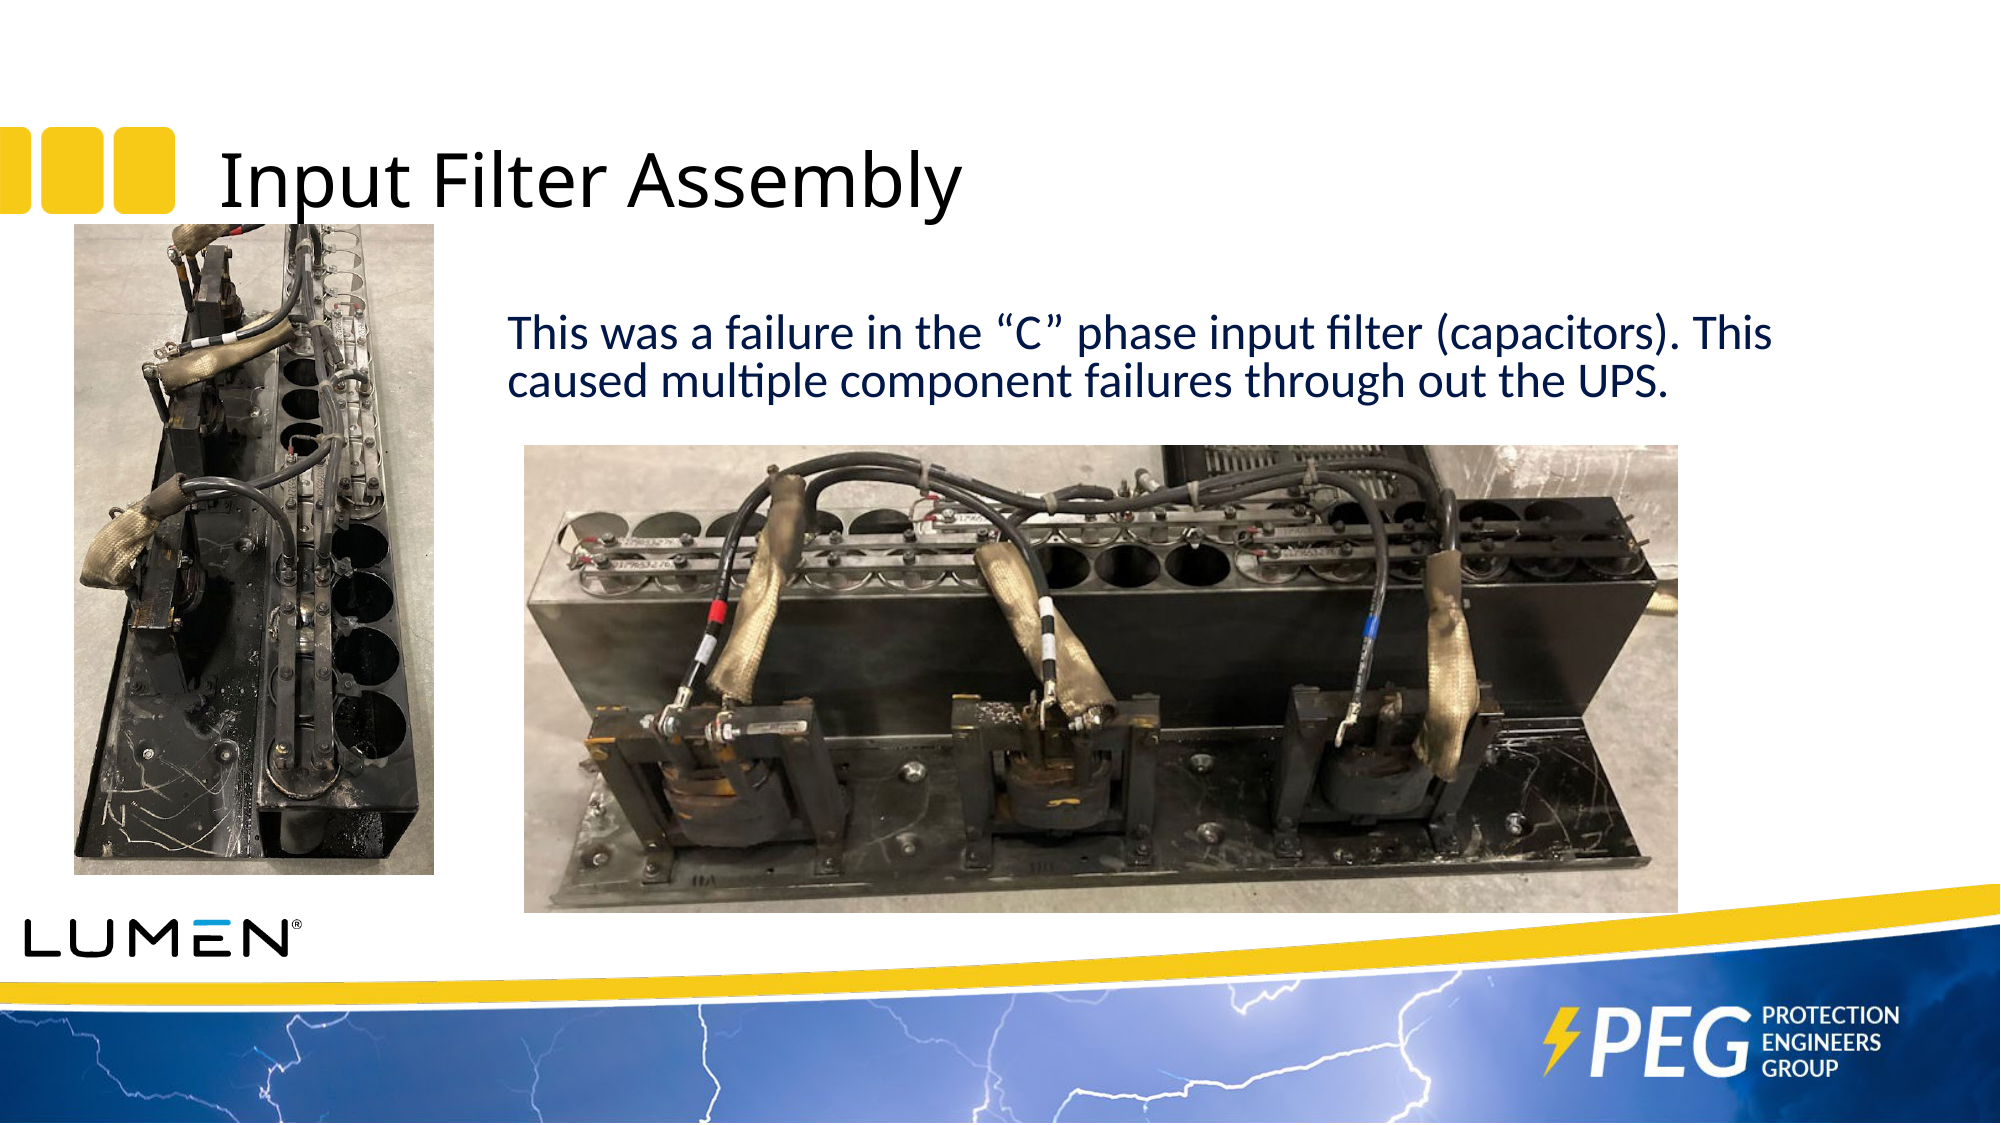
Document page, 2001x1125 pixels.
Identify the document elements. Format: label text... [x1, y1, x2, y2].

picture [0, 127, 175, 214]
text_box This was a failure in the “C” phase input filter (capacitors). This caused multiple component failures through out the UPS. [505, 297, 1778, 408]
picture [0, 445, 2000, 1125]
title Input Filter Assembly [205, 40, 1762, 321]
picture [74, 224, 434, 876]
